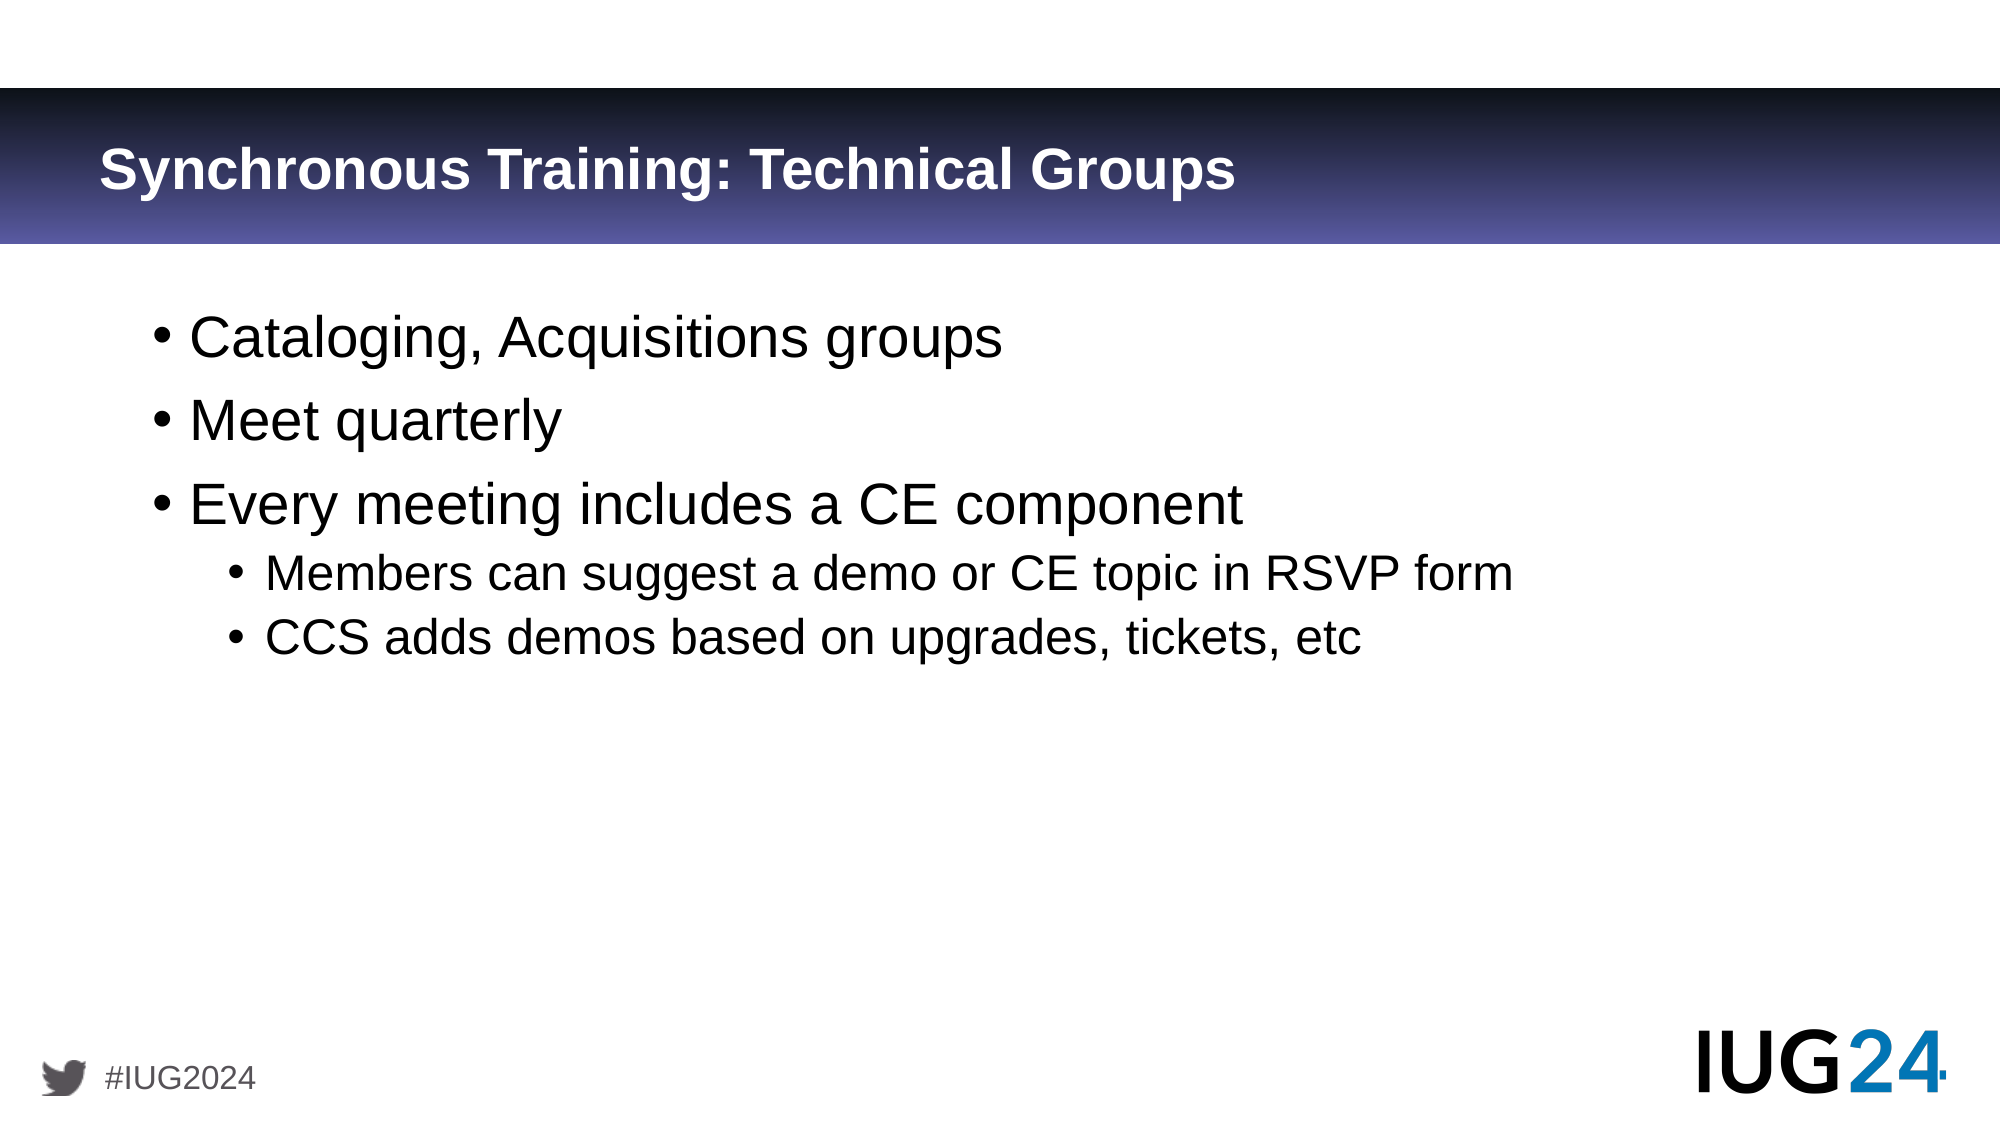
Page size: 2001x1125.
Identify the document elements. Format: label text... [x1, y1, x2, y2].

title Synchronous Training: Technical Groups [84, 110, 1903, 232]
picture [1691, 1022, 1957, 1107]
text_box Cataloging, Acquisitions groups Meet quarterly Every meeting includes a CE component Members can suggest a demo or CE topic in RSVP form CCS adds demos based on upgrades, tickets, etc [137, 299, 1615, 1014]
